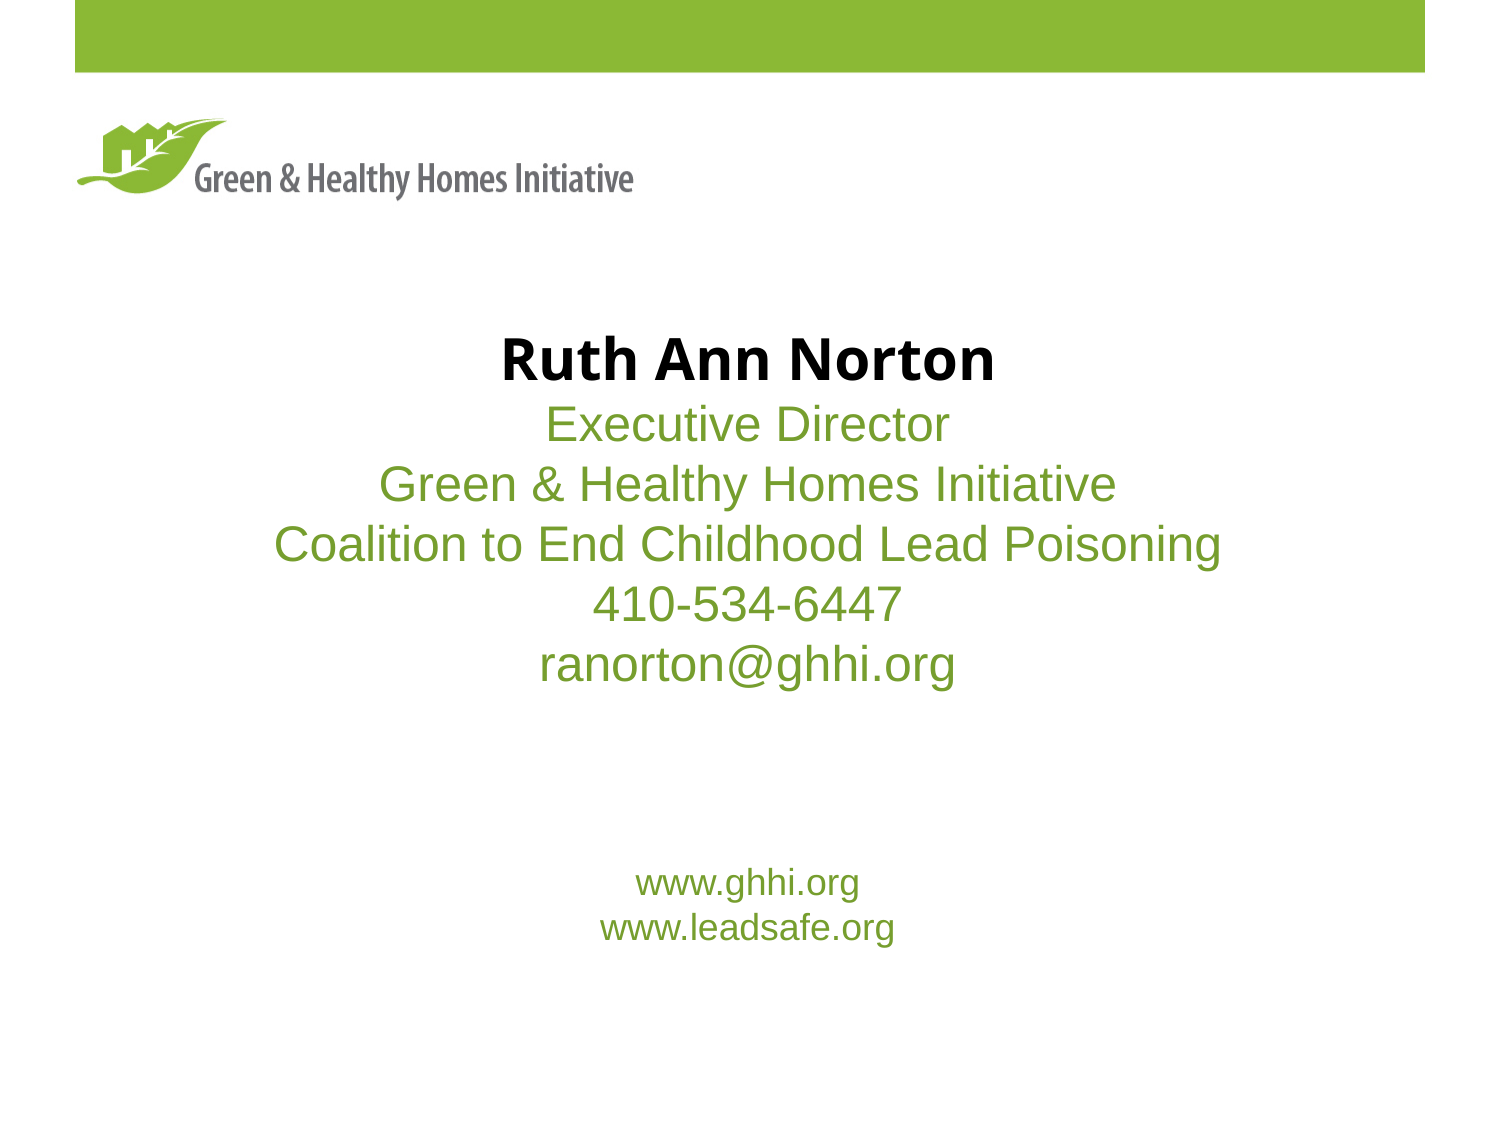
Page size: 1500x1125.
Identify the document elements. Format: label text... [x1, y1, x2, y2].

list [176, 788, 1468, 990]
text_box Ruth Ann Norton Executive Director Green & Healthy Homes Initiative Coalition to End Childhood Lead Poisoning 410-534-6447 ranorton@ghhi.org [234, 314, 1262, 760]
picture [0, 0, 1500, 1125]
title [75, 45, 1425, 233]
